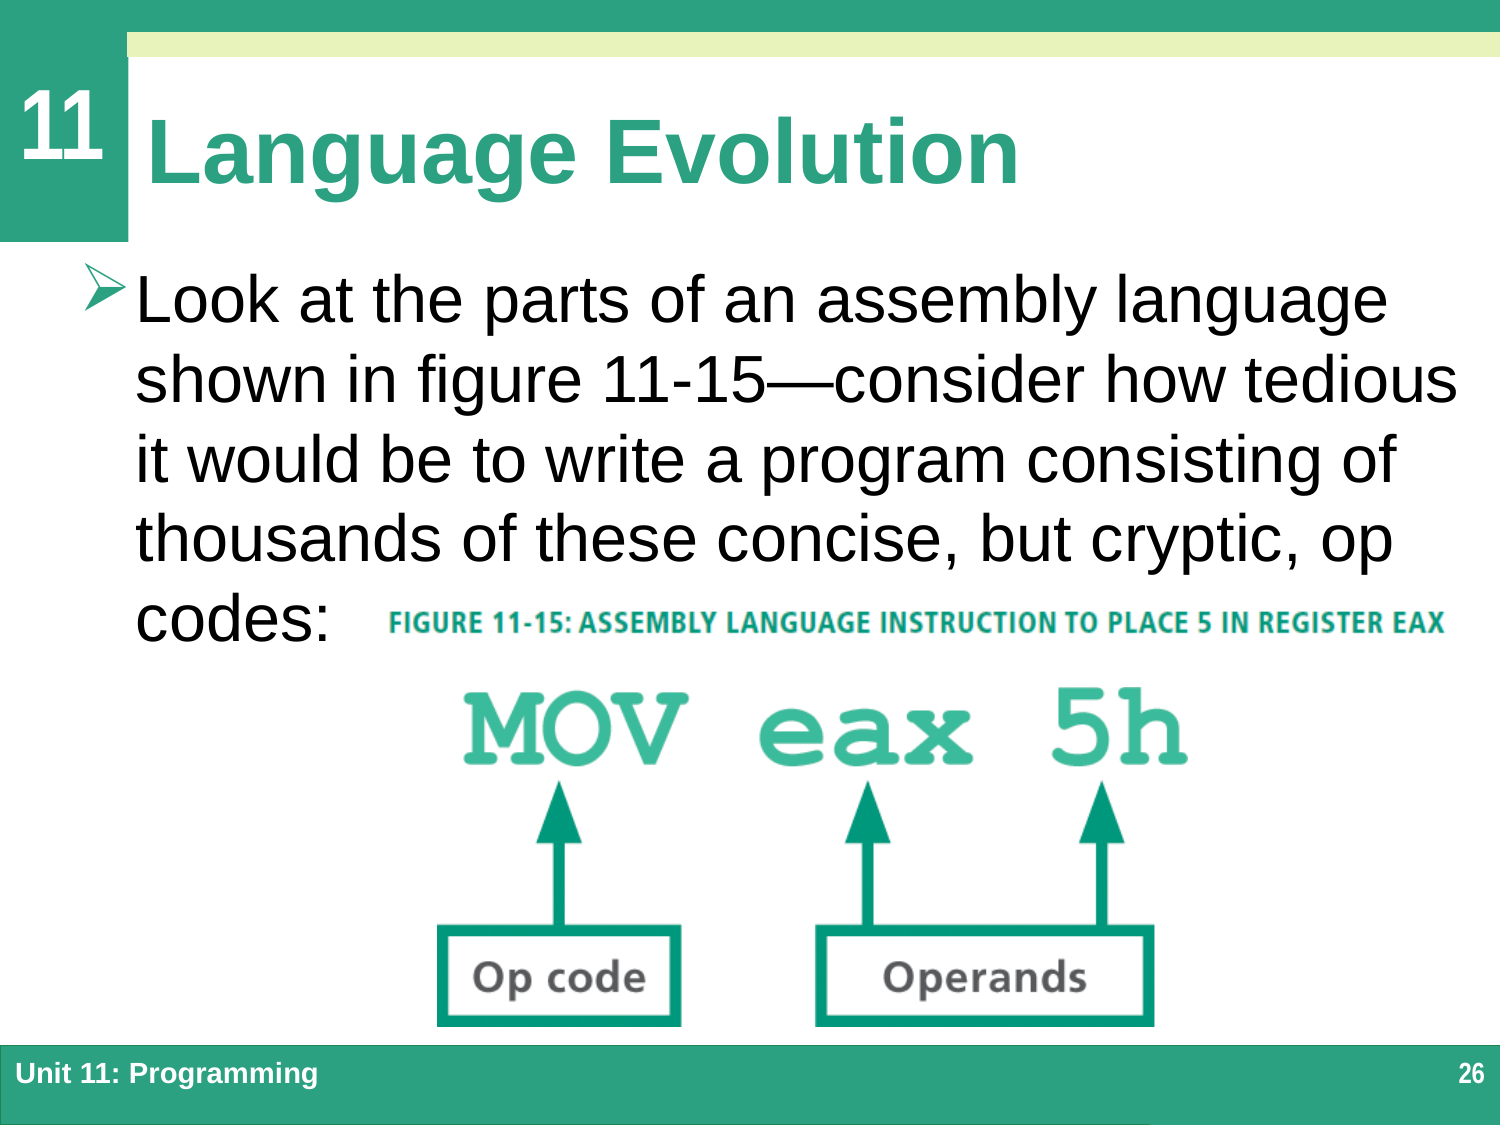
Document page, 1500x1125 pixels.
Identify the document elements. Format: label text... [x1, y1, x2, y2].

picture [437, 687, 1188, 1027]
picture [387, 599, 1458, 643]
slide_number 26 [1149, 1046, 1500, 1125]
list Look at the parts of an assembly language shown in figure 11-15—consider how tedious it would be to write a program consisting of thousands of these concise, but cryptic, op codes: [64, 247, 1500, 676]
footer Unit 11: Programming [0, 1046, 1149, 1125]
title Language Evolution [131, 60, 1500, 234]
